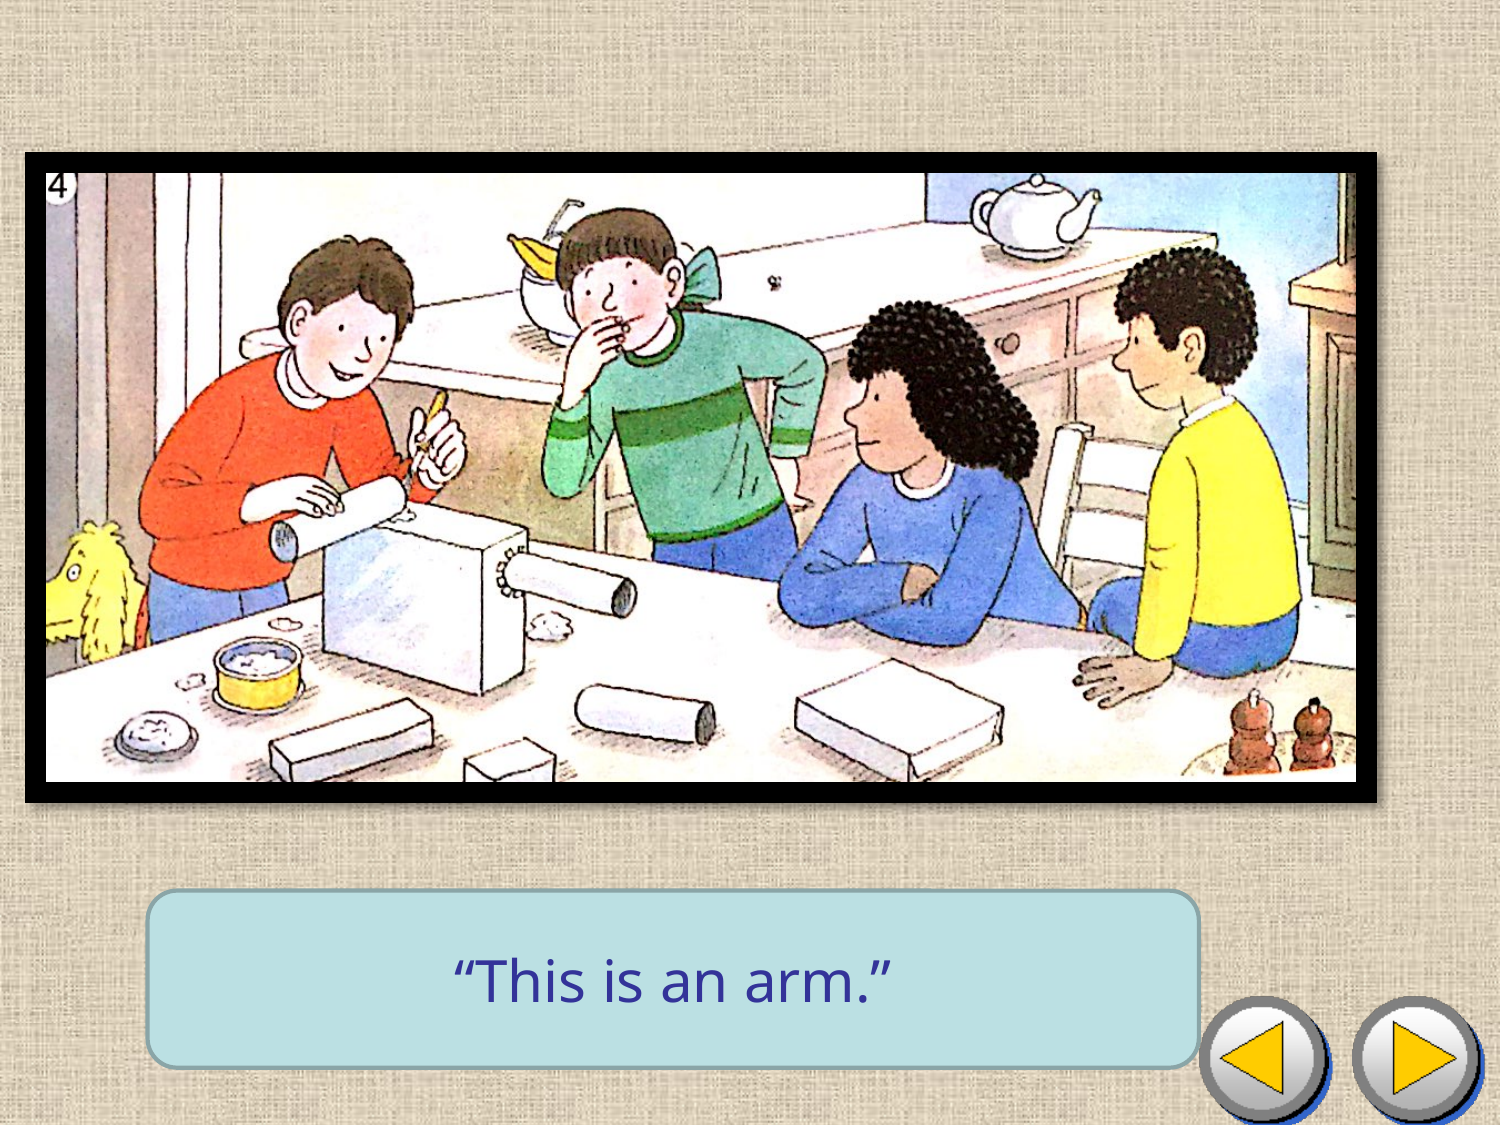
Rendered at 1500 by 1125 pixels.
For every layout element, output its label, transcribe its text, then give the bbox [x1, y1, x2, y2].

text_box “This is an arm.” [145, 888, 1201, 1070]
picture [0, 0, 1500, 1125]
